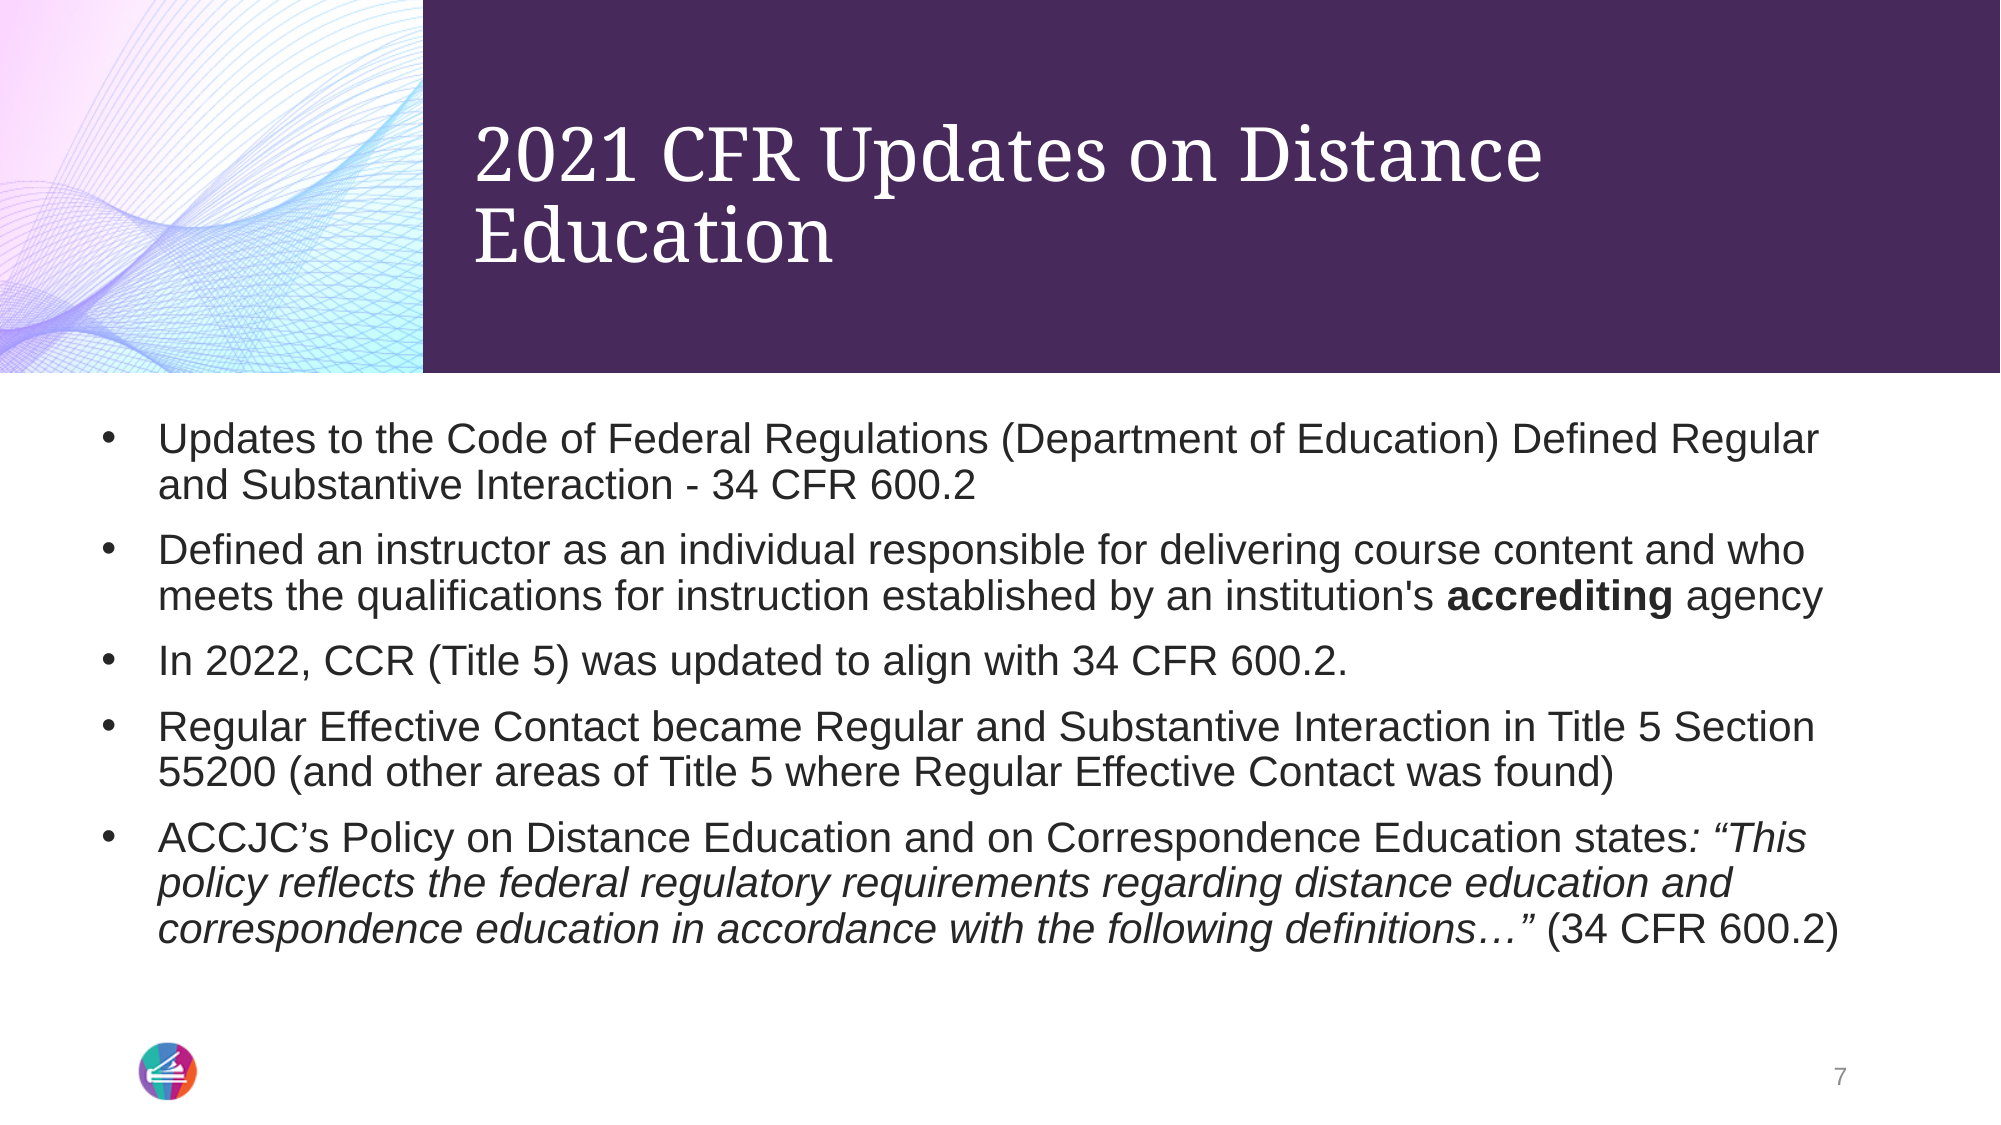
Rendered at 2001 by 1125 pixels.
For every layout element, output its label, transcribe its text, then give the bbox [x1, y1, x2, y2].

slide_number 7 [1412, 1048, 1863, 1103]
title 2021 CFR Updates on Distance Education [458, 59, 1895, 337]
list Updates to the Code of Federal Regulations (Department of Education) Defined Regular and Substantive Interaction - 34 CFR 600.2 Defined an instructor as an individual responsible for delivering course content and who meets the qualifications for instruction established by an institution's accrediting agency In 2022, CCR (Title 5) was updated to align with 34 CFR 600.2. Regular Effective Contact became Regular and Substantive Interaction in Title 5 Section 55200 (and other areas of Title 5 where Regular Effective Contact was found) ACCJC’s Policy on Distance Education and on Correspondence Education states: “This policy reflects the federal regulatory requirements regarding distance education and correspondence education in accordance with the following definitions…” (34 CFR 600.2) [86, 409, 1863, 1027]
picture [136, 1040, 199, 1103]
picture [0, 0, 423, 373]
